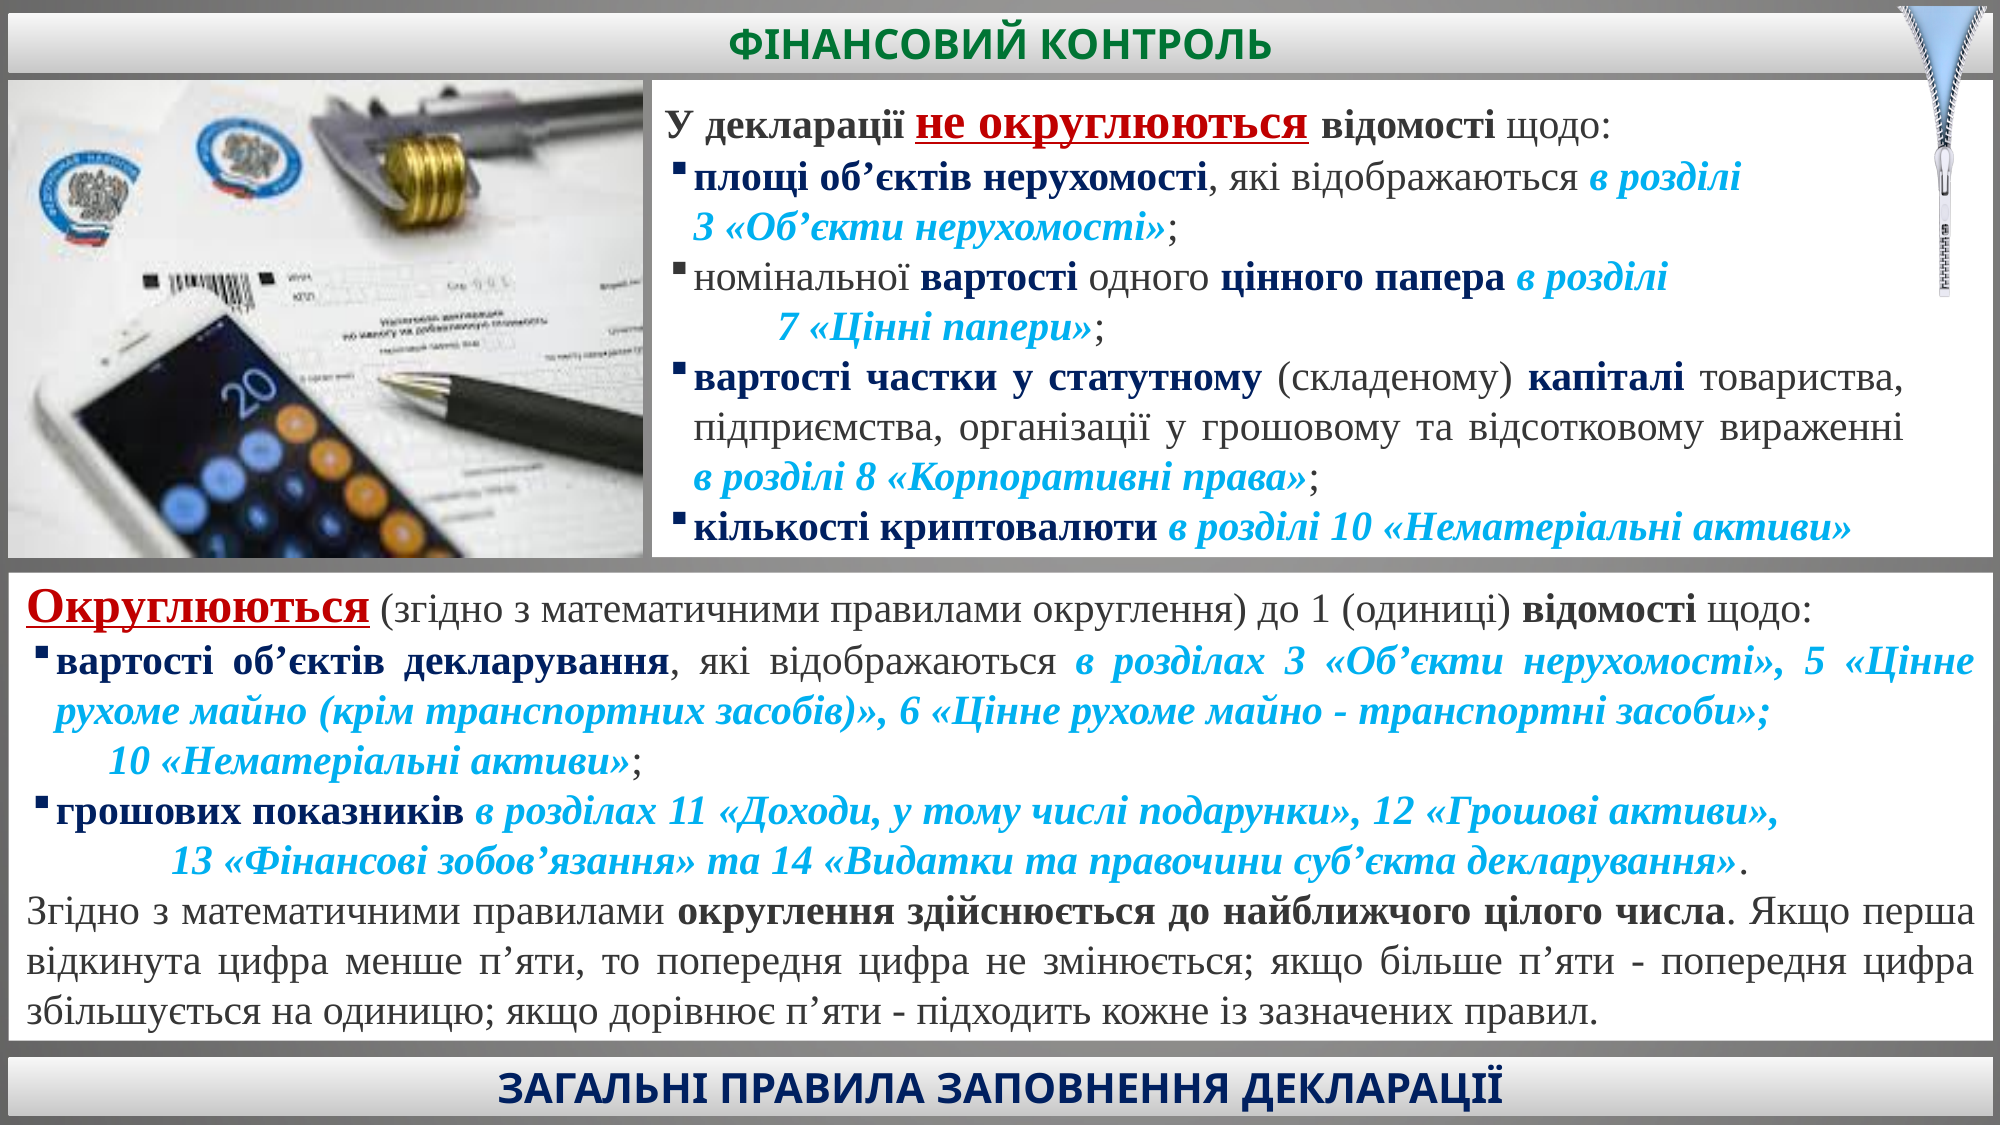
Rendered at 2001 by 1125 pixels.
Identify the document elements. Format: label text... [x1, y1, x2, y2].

text_box Округлюються (згідно з математичними правилами округлення) до 1 (одиниці) відомості щодо: вартості об’єктів декларування, які відображаються в розділах 3 «Об’єкти нерухомості», 5 «Цінне рухоме майно (крім транспортних засобів)», 6 «Цінне рухоме майно - транспортні засоби»; 10 «Нематеріальні активи»; грошових показників в розділах 11 «Доходи, у тому числі подарунки», 12 «Грошові активи», 13 «Фінансові зобов’язання» та 14 «Видатки та правочини суб’єкта декларування». Згідно з математичними правилами округлення здійснюється до найближчого цілого числа. Якщо перша відкинута цифра менше п’яти, то попередня цифра не змінюється; якщо більше п’яти - попередня цифра збільшується на одиницю; якщо дорівнює п’яти - підходить кожне із зазначених правил. [8, 572, 1993, 1041]
text_box ФІНАНСОВИЙ КОНТРОЛЬ [8, 13, 1891, 73]
text_box У декларації не округлюються відомості щодо: площі об’єктів нерухомості, які відображаються в розділі 3 «Об’єкти нерухомості»; номінальної вартості одного цінного папера в розділі 7 «Цінні папери»; вартості частки у статутному (складеному) капіталі товариства, підприємства, організації у грошовому та відсотковому вираженні в розділі 8 «Корпоративні права»; кількості криптовалюти в розділі 10 «Нематеріальні активи» [652, 80, 1993, 558]
text_box ЗАГАЛЬНІ ПРАВИЛА ЗАПОВНЕННЯ ДЕКЛАРАЦІЇ [8, 1057, 1993, 1116]
picture [0, 0, 2000, 1125]
